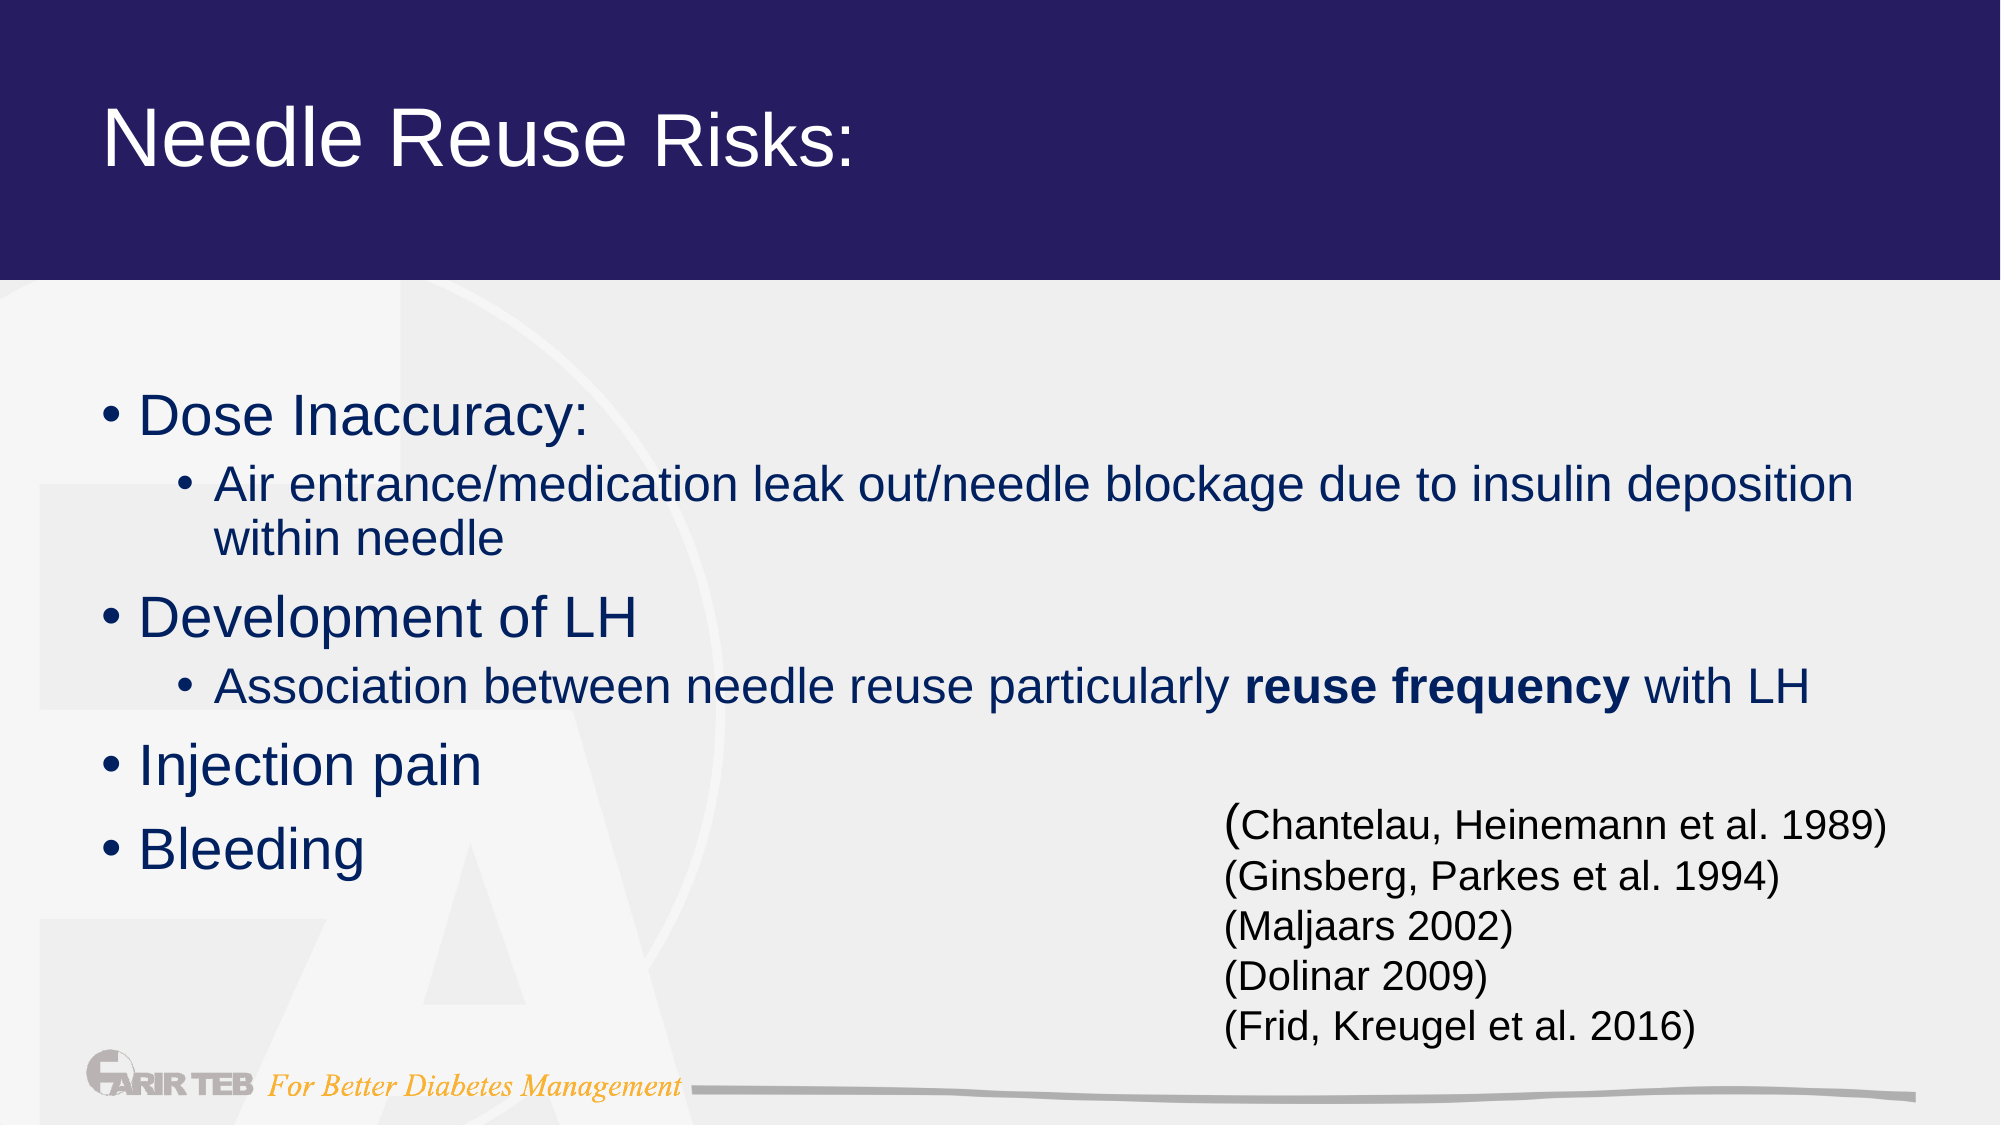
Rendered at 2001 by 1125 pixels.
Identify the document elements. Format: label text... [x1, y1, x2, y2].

text_box (Chantelau, Heinemann et al. 1989) (Ginsberg, Parkes et al. 1994) (Maljaars 2002) (Dolinar 2009) (Frid, Kreugel et al. 2016) [1209, 781, 2000, 1057]
list Dose Inaccuracy: Air entrance/medication leak out/needle blockage due to insulin deposition within needle Development of LH Association between needle reuse particularly reuse frequency with LH Injection pain Bleeding [86, 377, 1914, 1004]
title Needle Reuse Risks: [86, 30, 1914, 249]
picture [0, 280, 2000, 1125]
